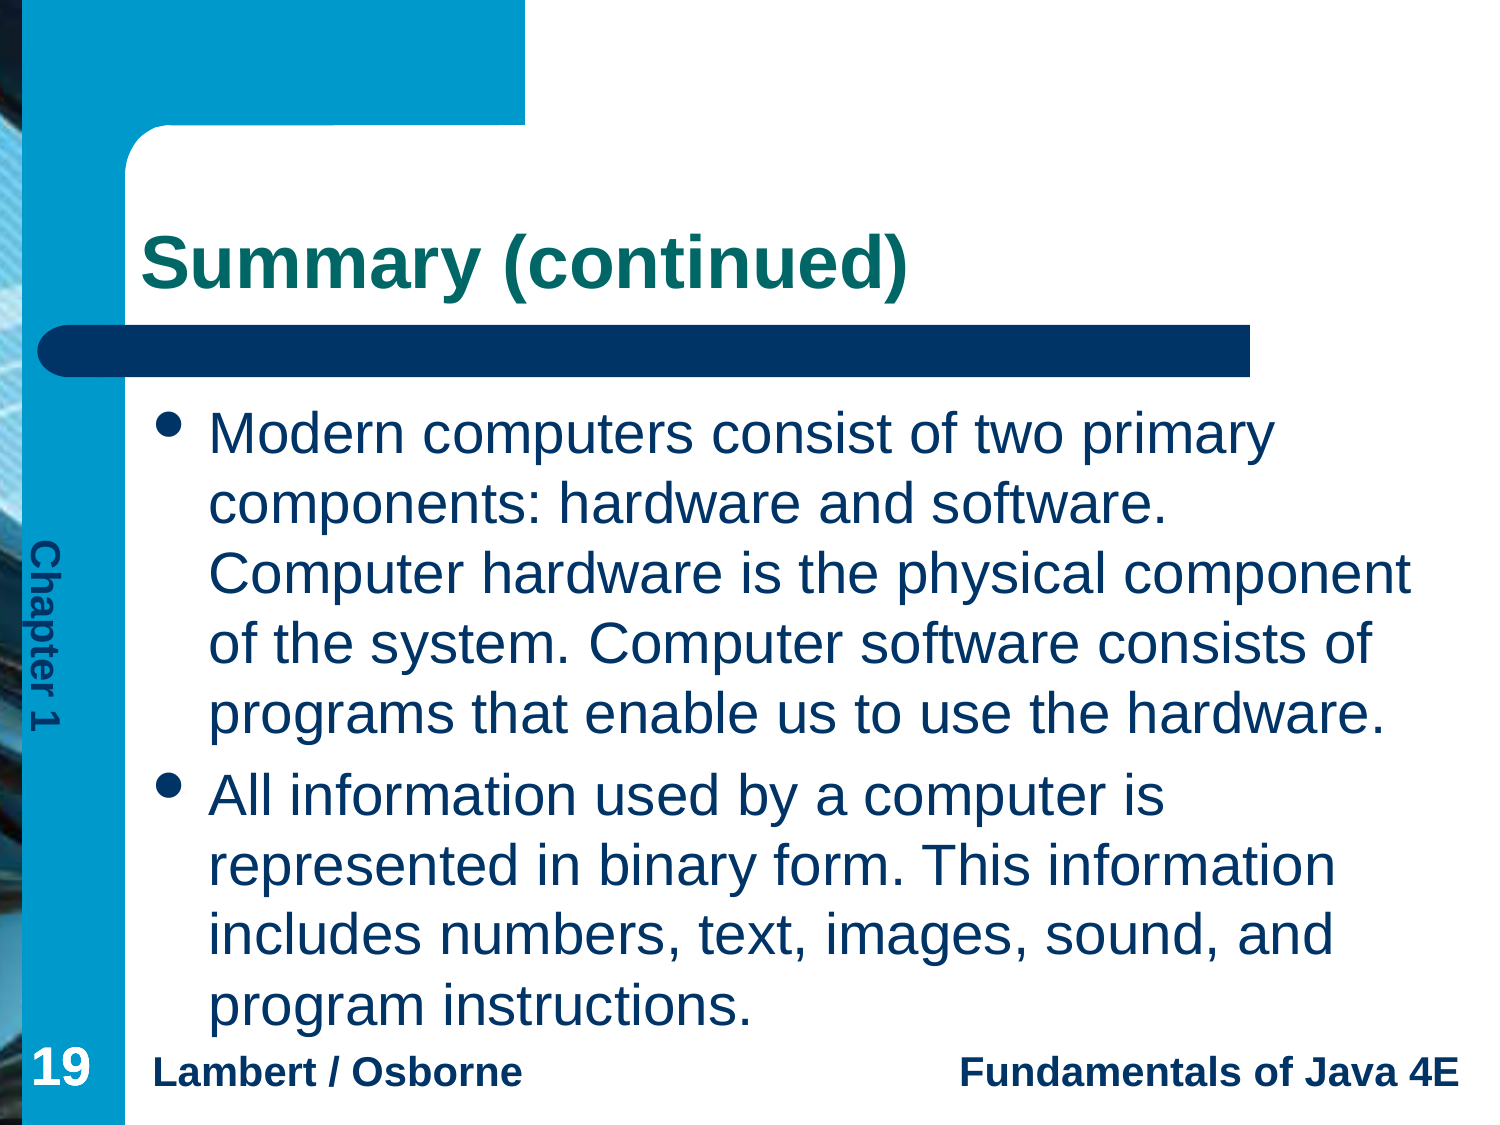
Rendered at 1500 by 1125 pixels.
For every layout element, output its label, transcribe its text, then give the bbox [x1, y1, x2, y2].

text_box 19 [13, 1023, 111, 1105]
title Summary (continued) [124, 124, 1426, 313]
picture [0, 0, 22, 1125]
list Modern computers consist of two primary components: hardware and software. Computer hardware is the physical component of the system. Computer software consists of programs that enable us to use the hardware. All information used by a computer is represented in binary form. This information includes numbers, text, images, sound, and program instructions. [137, 387, 1451, 999]
